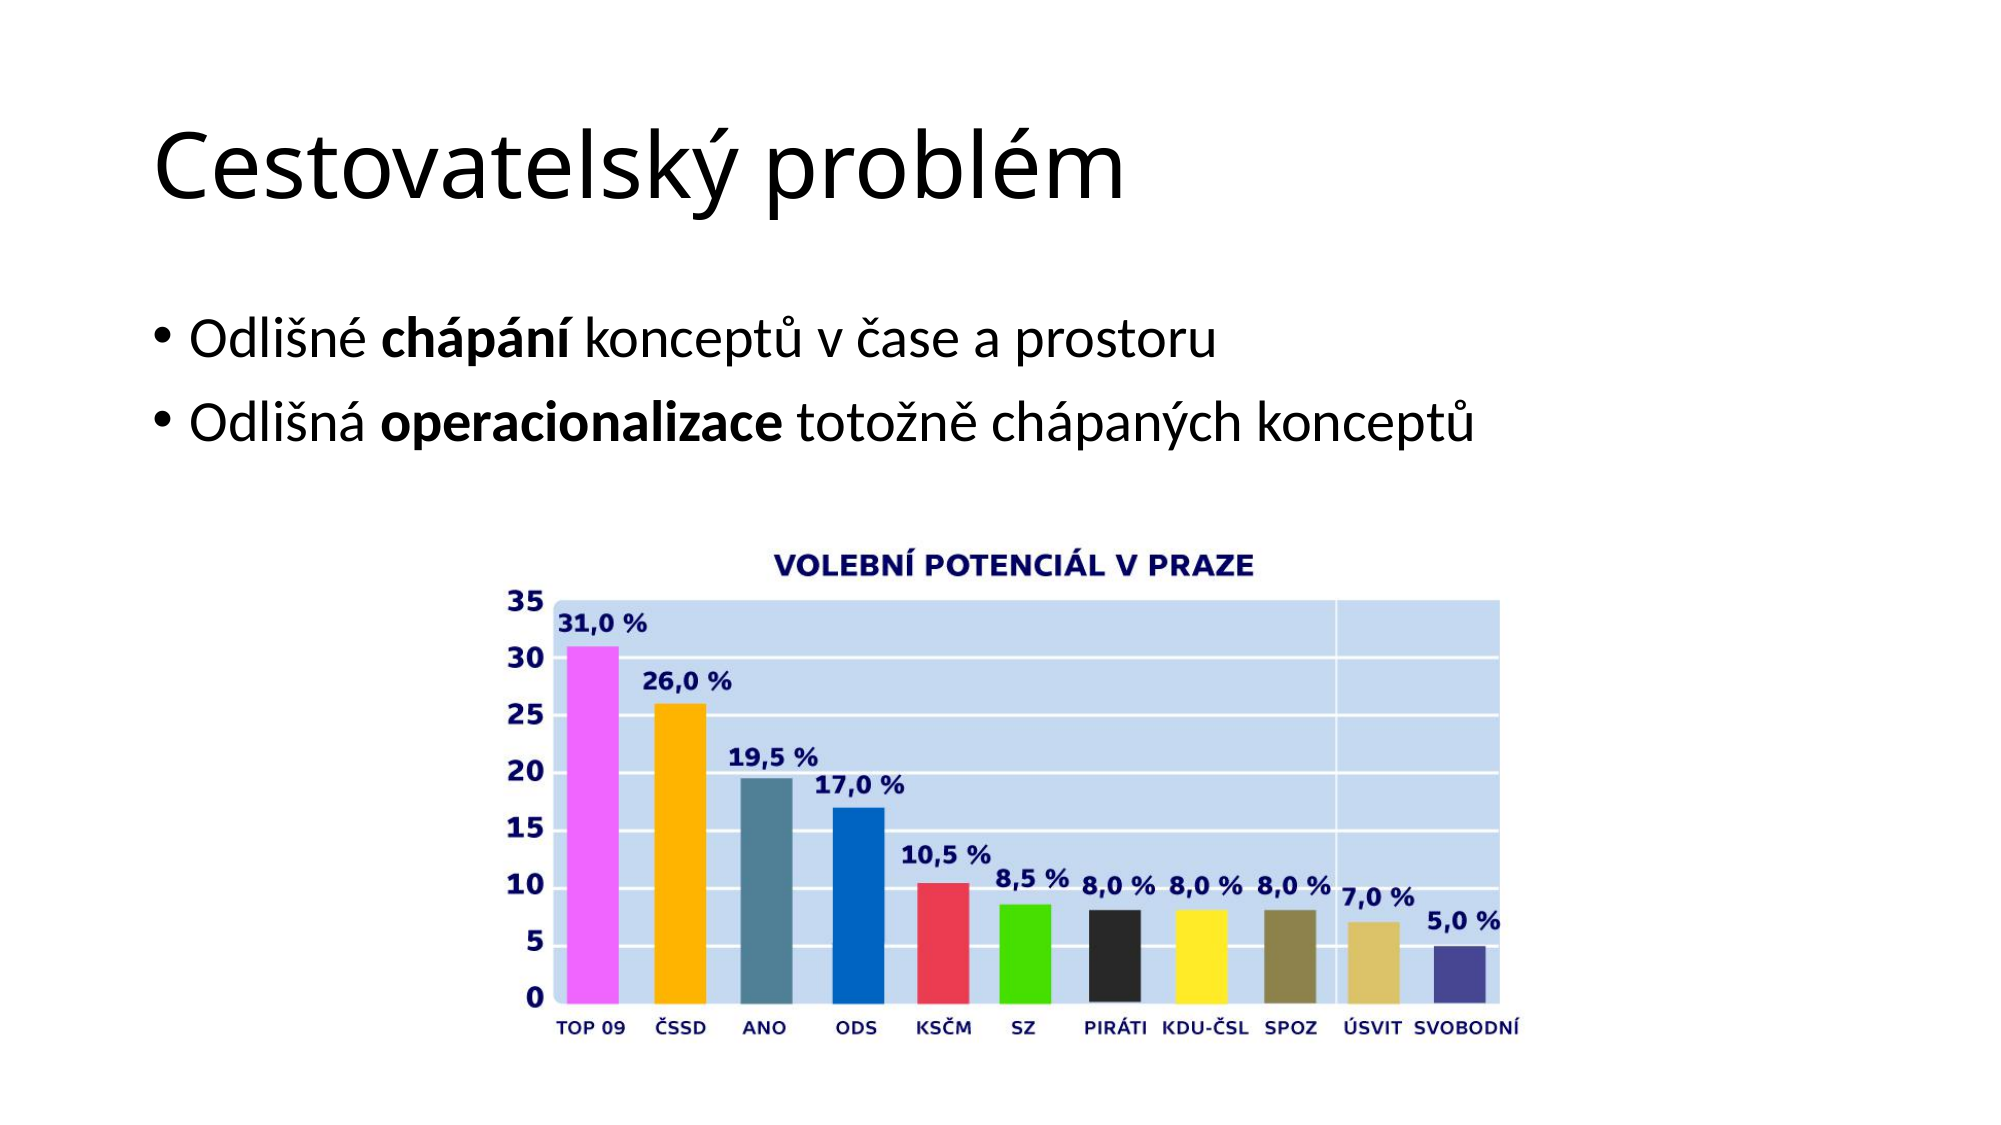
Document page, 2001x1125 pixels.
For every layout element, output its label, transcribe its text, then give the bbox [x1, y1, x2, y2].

list Odlišné chápání konceptů v čase a prostoru Odlišná operacionalizace totožně chápaných konceptů [137, 299, 1863, 1014]
picture [487, 532, 1542, 1125]
title Cestovatelský problém [137, 59, 1863, 278]
